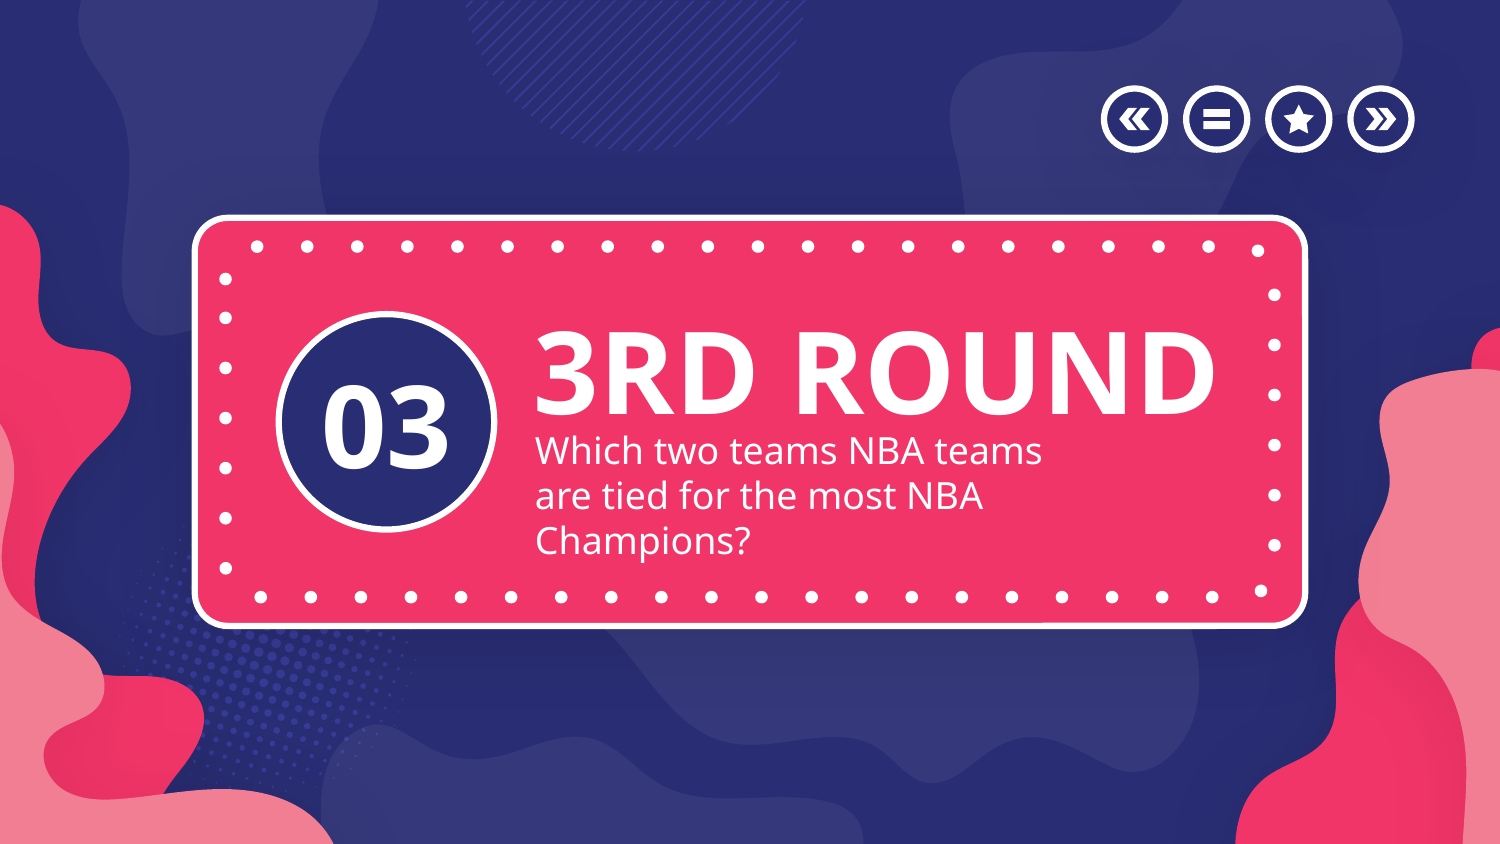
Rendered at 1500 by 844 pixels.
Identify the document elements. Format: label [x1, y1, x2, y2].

text_box [1103, 88, 1166, 150]
text_box [1283, 104, 1315, 134]
text_box [1350, 88, 1412, 150]
text_box [194, 217, 1306, 627]
text_box [1365, 107, 1397, 131]
text_box [1118, 107, 1151, 131]
text_box [1268, 88, 1330, 150]
text_box [1203, 108, 1231, 130]
text_box [1186, 88, 1248, 150]
